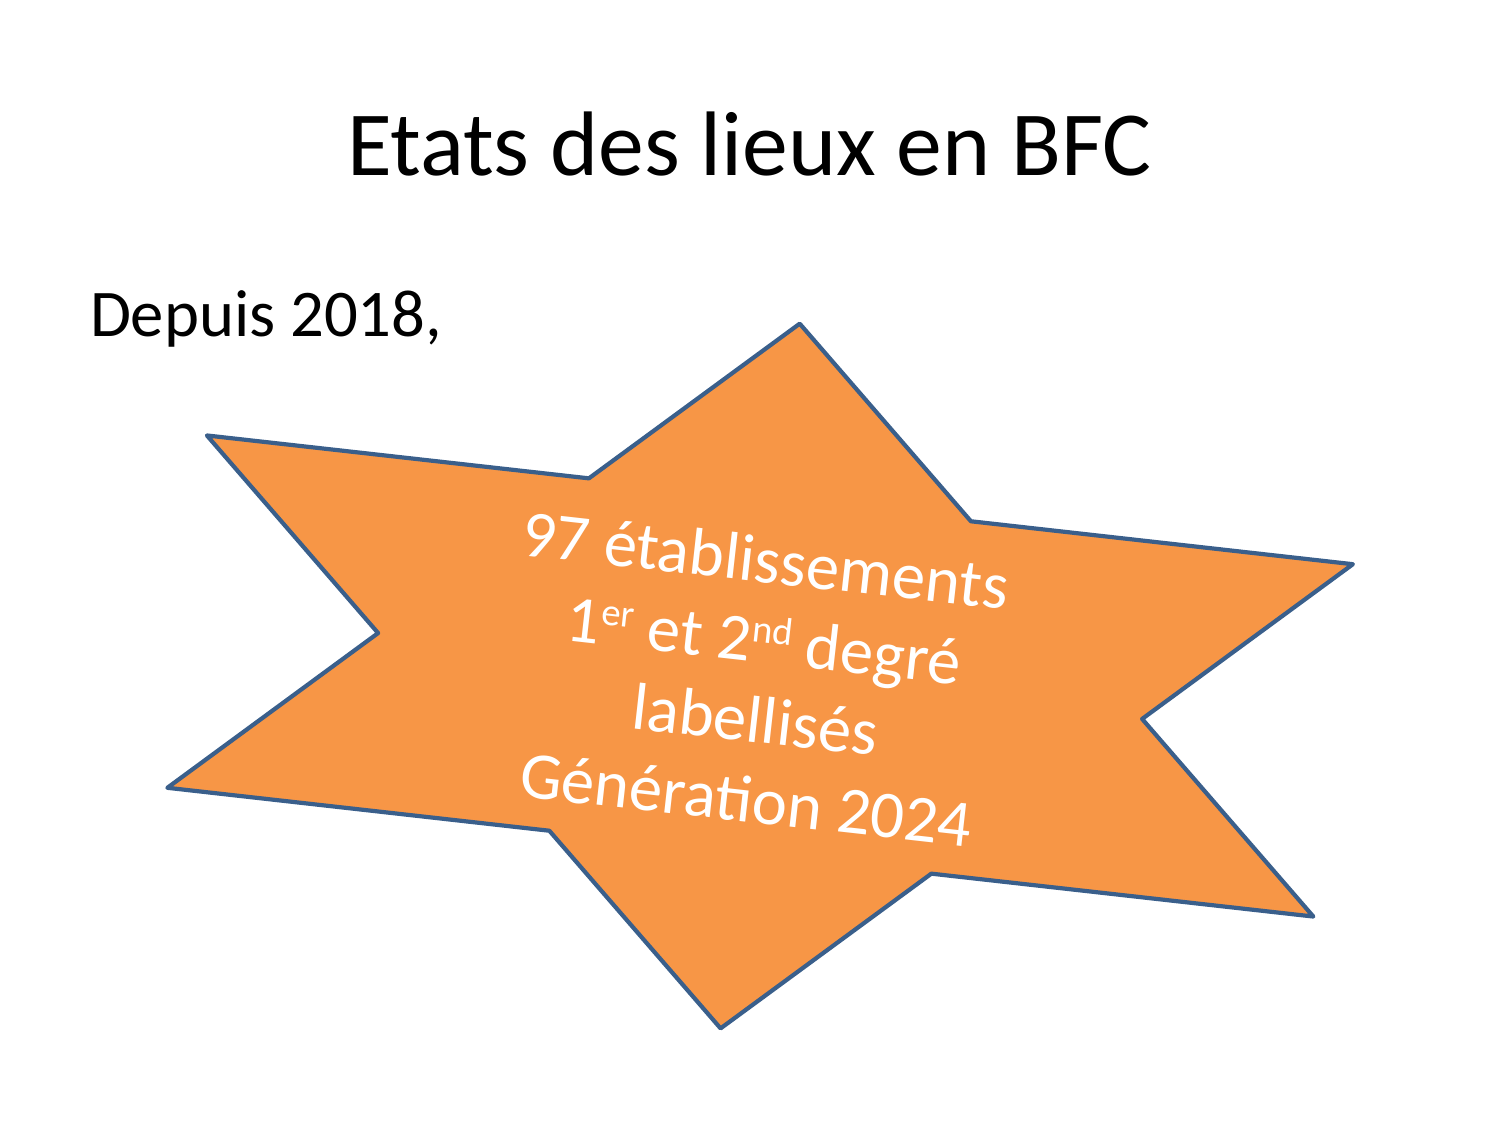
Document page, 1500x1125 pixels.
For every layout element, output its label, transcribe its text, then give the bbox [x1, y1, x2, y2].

text_box 97 établissements 1er et 2nd degré labellisés Génération 2024 [165, 321, 1355, 1031]
list Depuis 2018, [75, 262, 1425, 1005]
title Etats des lieux en BFC [75, 45, 1425, 233]
